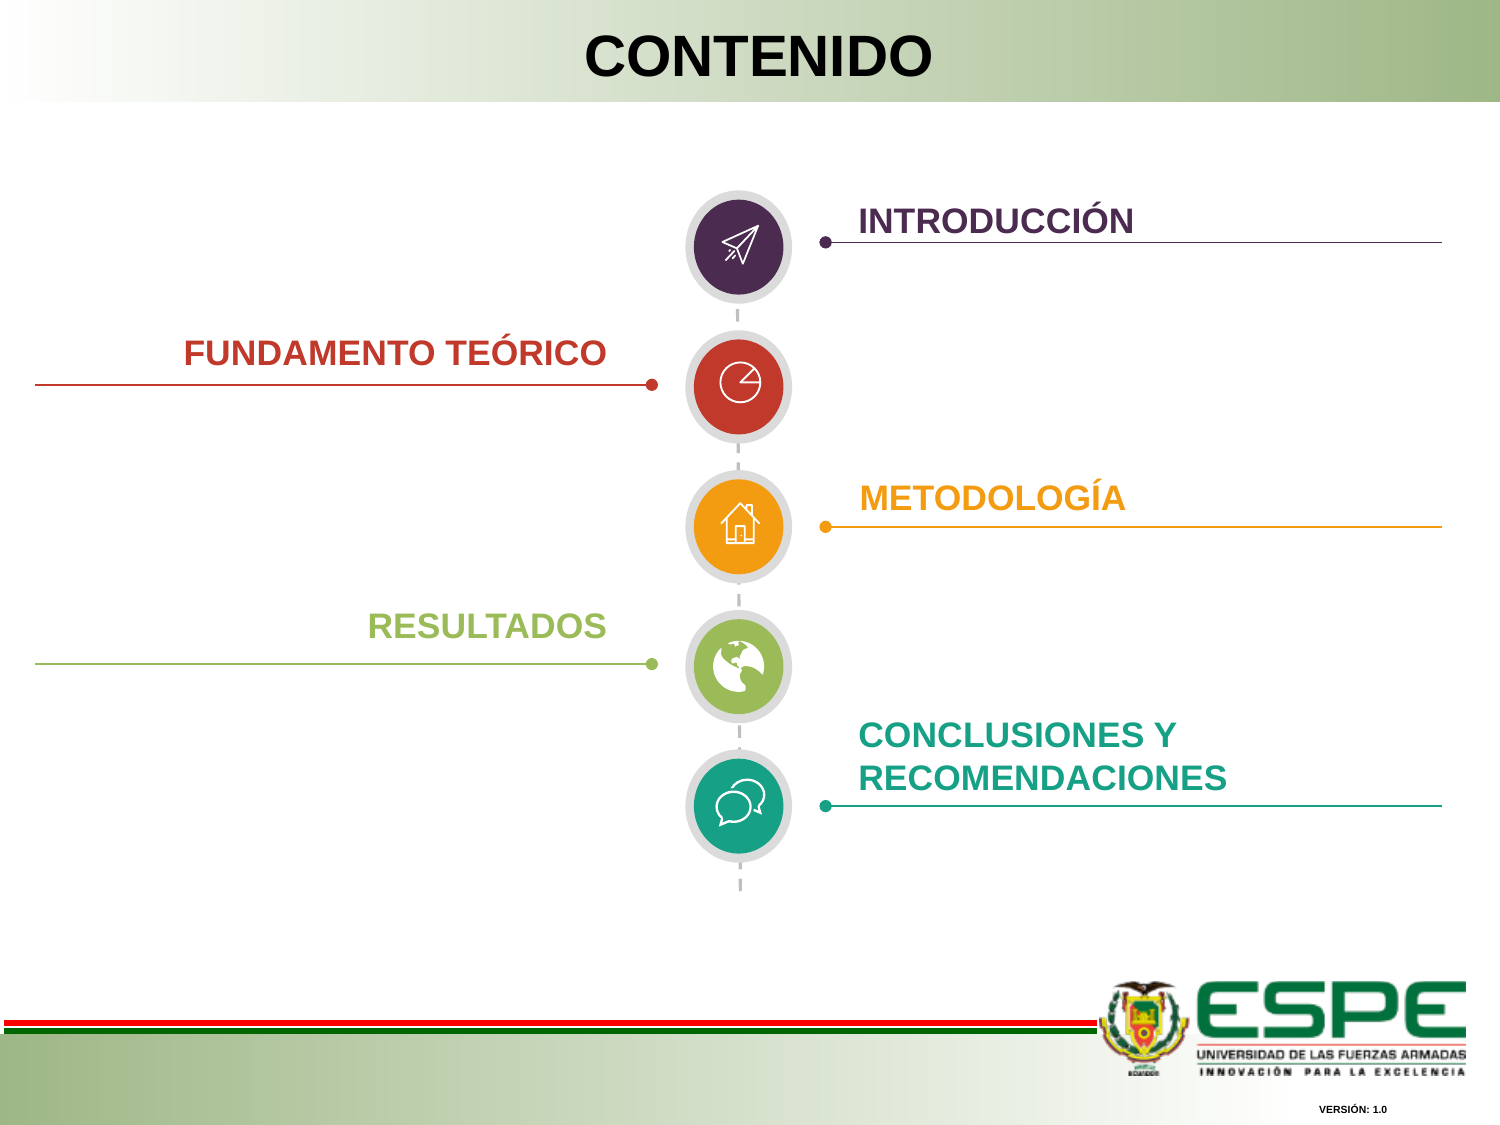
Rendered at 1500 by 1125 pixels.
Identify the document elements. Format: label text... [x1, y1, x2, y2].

slide_number VERSIÓN: 1.0 [1281, 1092, 1425, 1125]
text_box INTRODUCCIÓN [843, 190, 1271, 241]
text_box [713, 647, 731, 691]
text_box [685, 330, 731, 443]
text_box [720, 511, 731, 545]
text_box [693, 759, 731, 853]
text_box [745, 479, 784, 574]
text_box [745, 749, 793, 863]
text_box [745, 778, 766, 815]
text_box [745, 759, 784, 854]
text_box [693, 619, 731, 714]
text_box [736, 313, 741, 900]
text_box [745, 504, 761, 545]
text_box CONTENIDO [478, 10, 1040, 113]
text_box [715, 790, 731, 827]
text_box RESULTADOS [126, 595, 623, 653]
text_box [745, 339, 784, 434]
text_box [685, 610, 731, 723]
text_box METODOLOGÍA [844, 467, 1323, 526]
text_box [745, 794, 752, 820]
text_box [685, 470, 731, 583]
text_box FUNDAMENTO TEÓRICO [35, 322, 623, 381]
text_box [693, 340, 731, 434]
text_box [719, 363, 731, 401]
text_box [685, 750, 731, 863]
text_box [745, 470, 793, 583]
text_box CONCLUSIONES Y RECOMENDACIONES [843, 705, 1465, 806]
text_box [745, 362, 762, 403]
text_box [745, 330, 793, 444]
text_box [693, 480, 731, 574]
picture [1099, 981, 1466, 1076]
text_box [745, 641, 765, 675]
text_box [685, 190, 793, 304]
text_box [745, 619, 784, 714]
text_box [745, 610, 793, 723]
